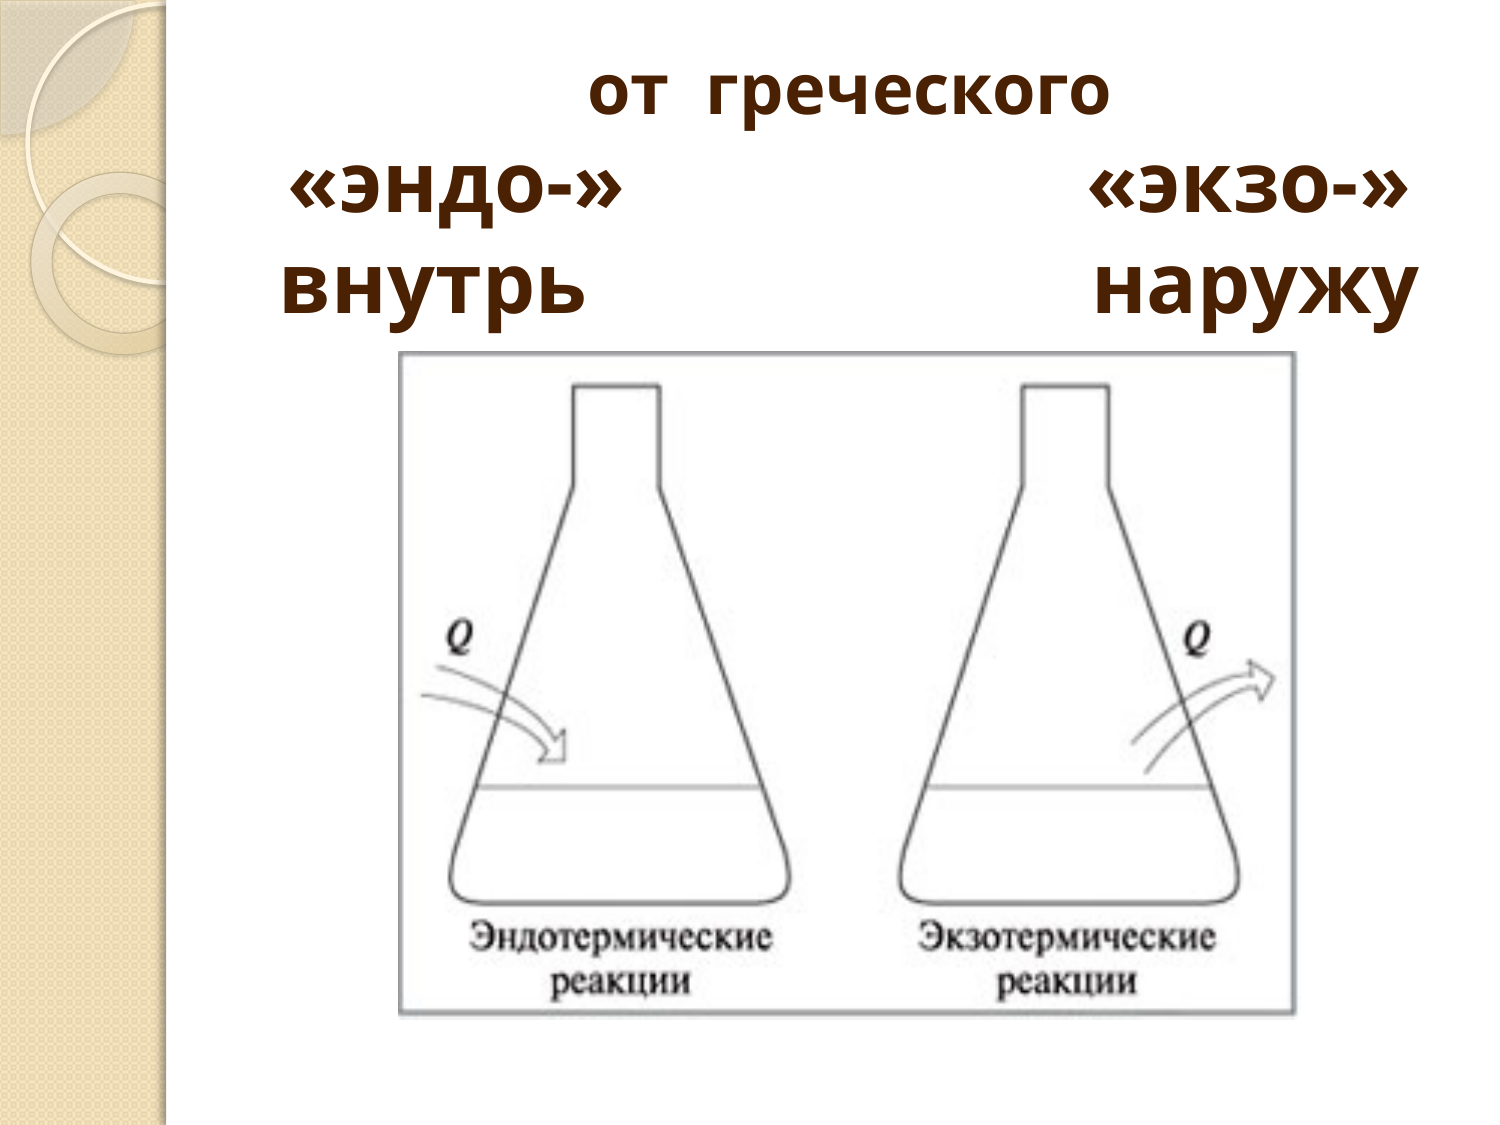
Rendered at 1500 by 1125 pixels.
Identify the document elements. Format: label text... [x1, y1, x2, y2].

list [398, 351, 1301, 1020]
title от греческого «эндо-» «экзо-» внутрь наружу [235, 35, 1466, 340]
